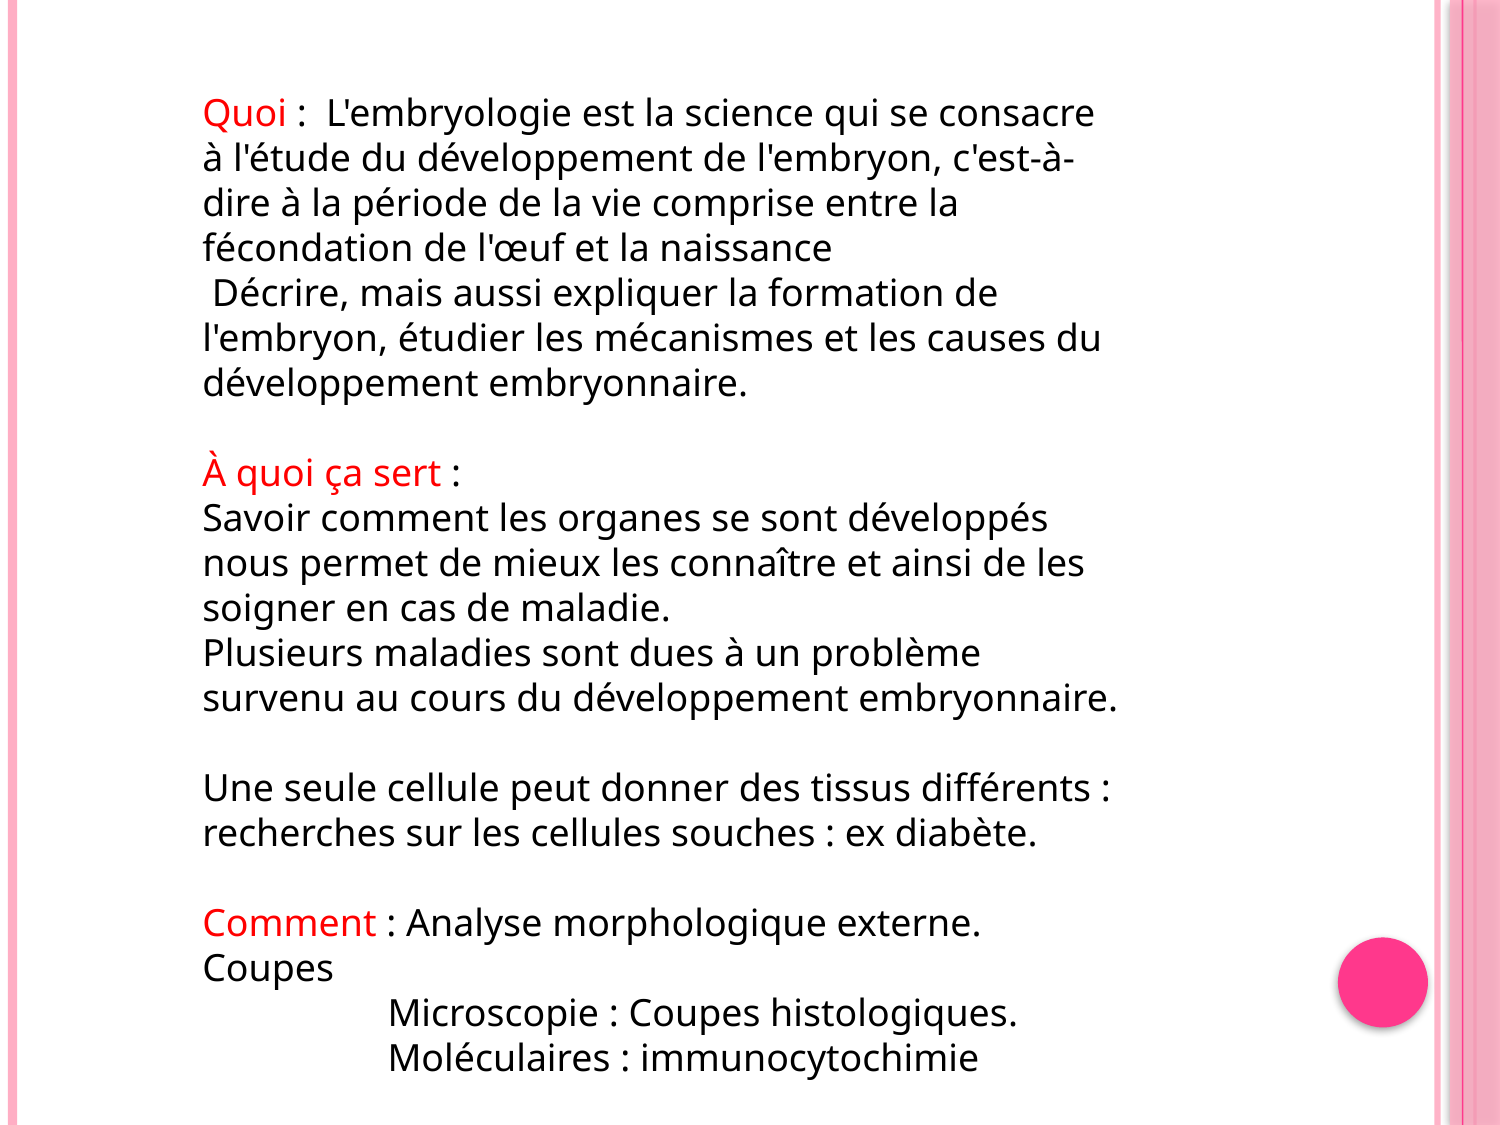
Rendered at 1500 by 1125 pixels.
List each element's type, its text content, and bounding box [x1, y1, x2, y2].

text_box Quoi : L'embryologie est la science qui se consacre à l'étude du développement de l'embryon, c'est-à-dire à la période de la vie comprise entre la fécondation de l'œuf et la naissance Décrire, mais aussi expliquer la formation de l'embryon, étudier les mécanismes et les causes du développement embryonnaire. À quoi ça sert : Savoir comment les organes se sont développés nous permet de mieux les connaître et ainsi de les soigner en cas de maladie. Plusieurs maladies sont dues à un problème survenu au cours du développement embryonnaire. Une seule cellule peut donner des tissus différents : recherches sur les cellules souches : ex diabète. Comment : Analyse morphologique externe. Coupes Microscopie : Coupes histologiques. Moléculaires : immunocytochimie [187, 81, 1137, 1125]
